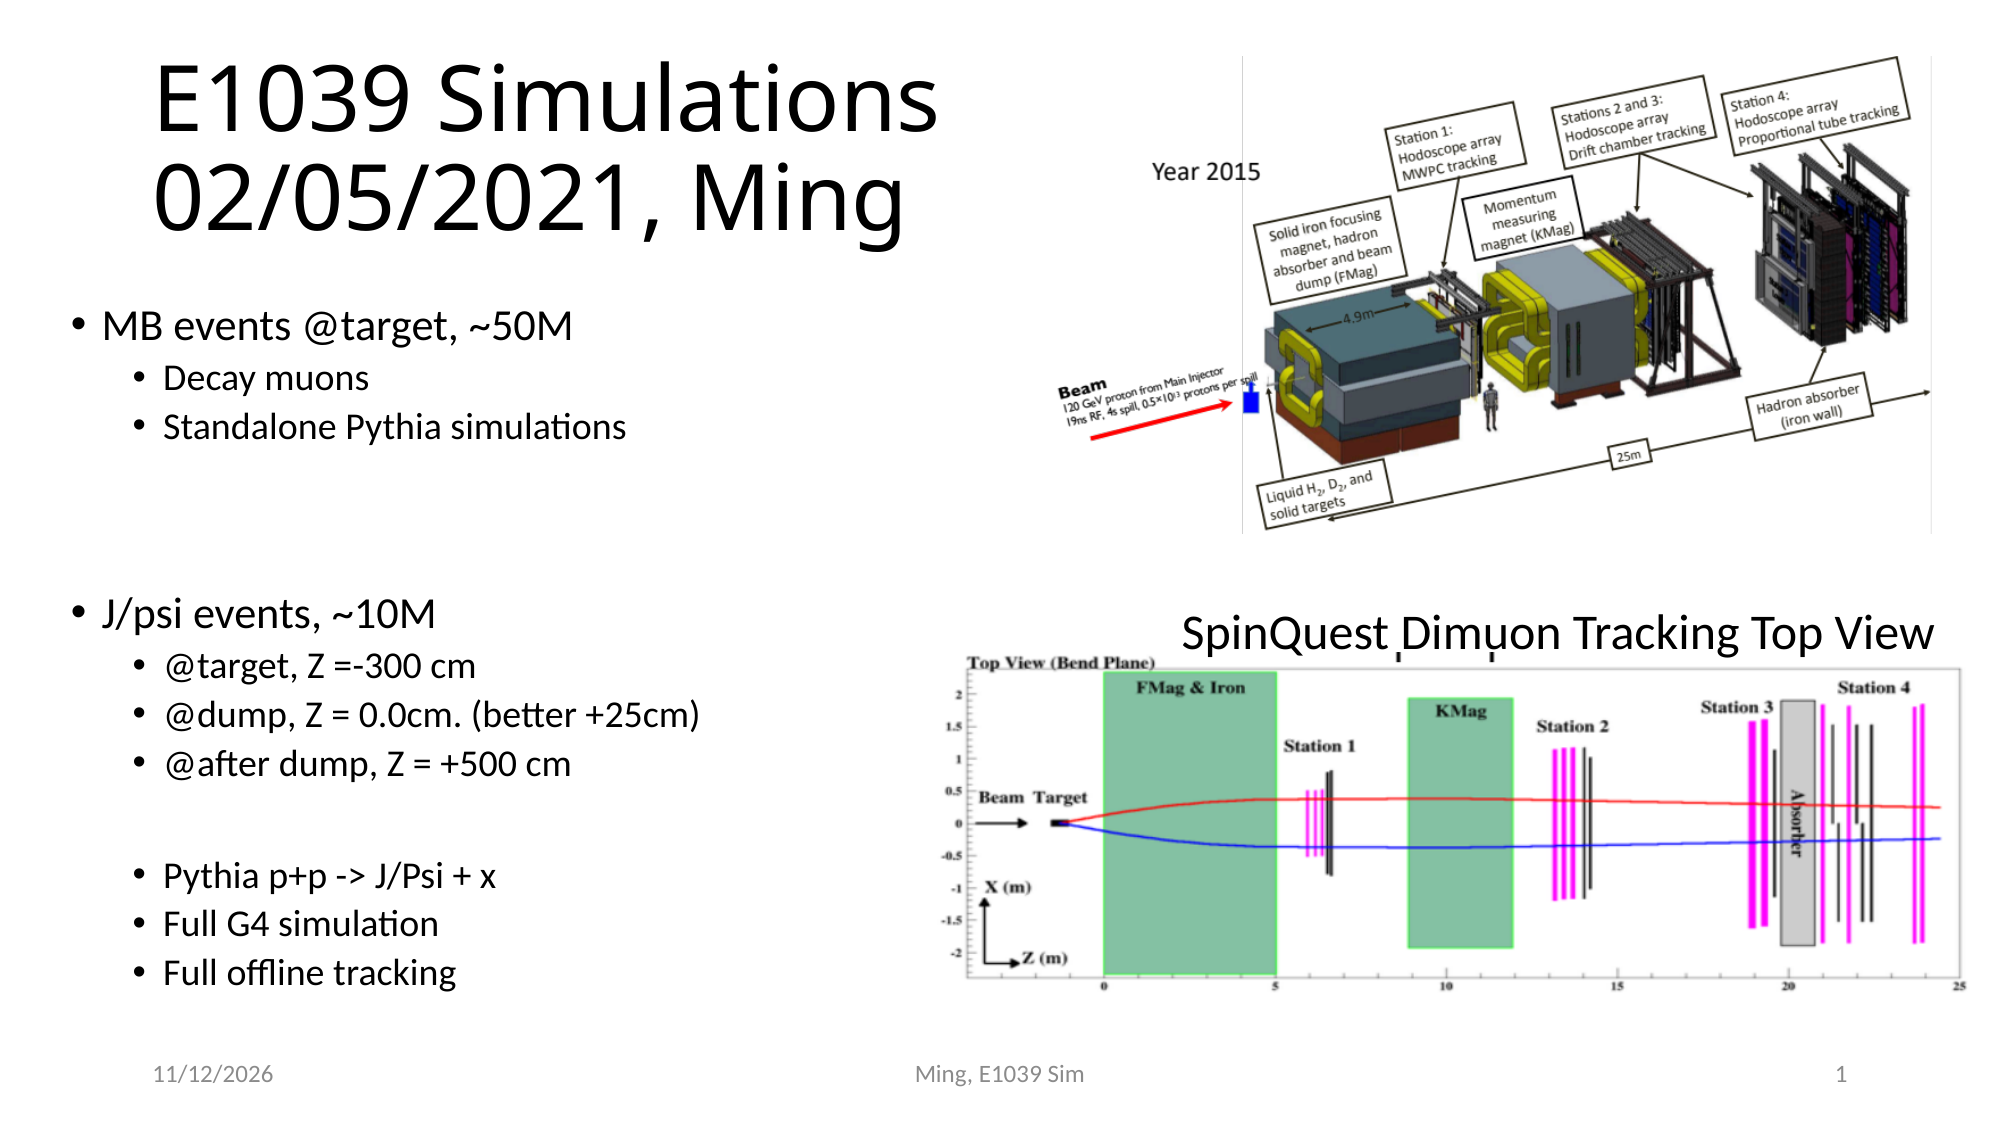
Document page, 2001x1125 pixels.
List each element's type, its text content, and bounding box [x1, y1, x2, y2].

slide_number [137, 1042, 588, 1103]
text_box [929, 591, 1970, 994]
footer Ming, E1039 Sim [662, 1042, 1338, 1103]
picture [1043, 56, 1945, 534]
slide_number 1 [1412, 1042, 1863, 1103]
list MB events @target, ~50M Decay muons Standalone Pythia simulations J/psi events, ~10M @target, Z =-300 cm @dump, Z = 0.0cm. (better +25cm) @after dump, Z = +500 cm Pythia p+p -> J/Psi + x Full G4 simulation Full offline tracking [55, 294, 883, 1009]
title E1039 Simulations 02/05/2021, Ming [137, 42, 1863, 260]
